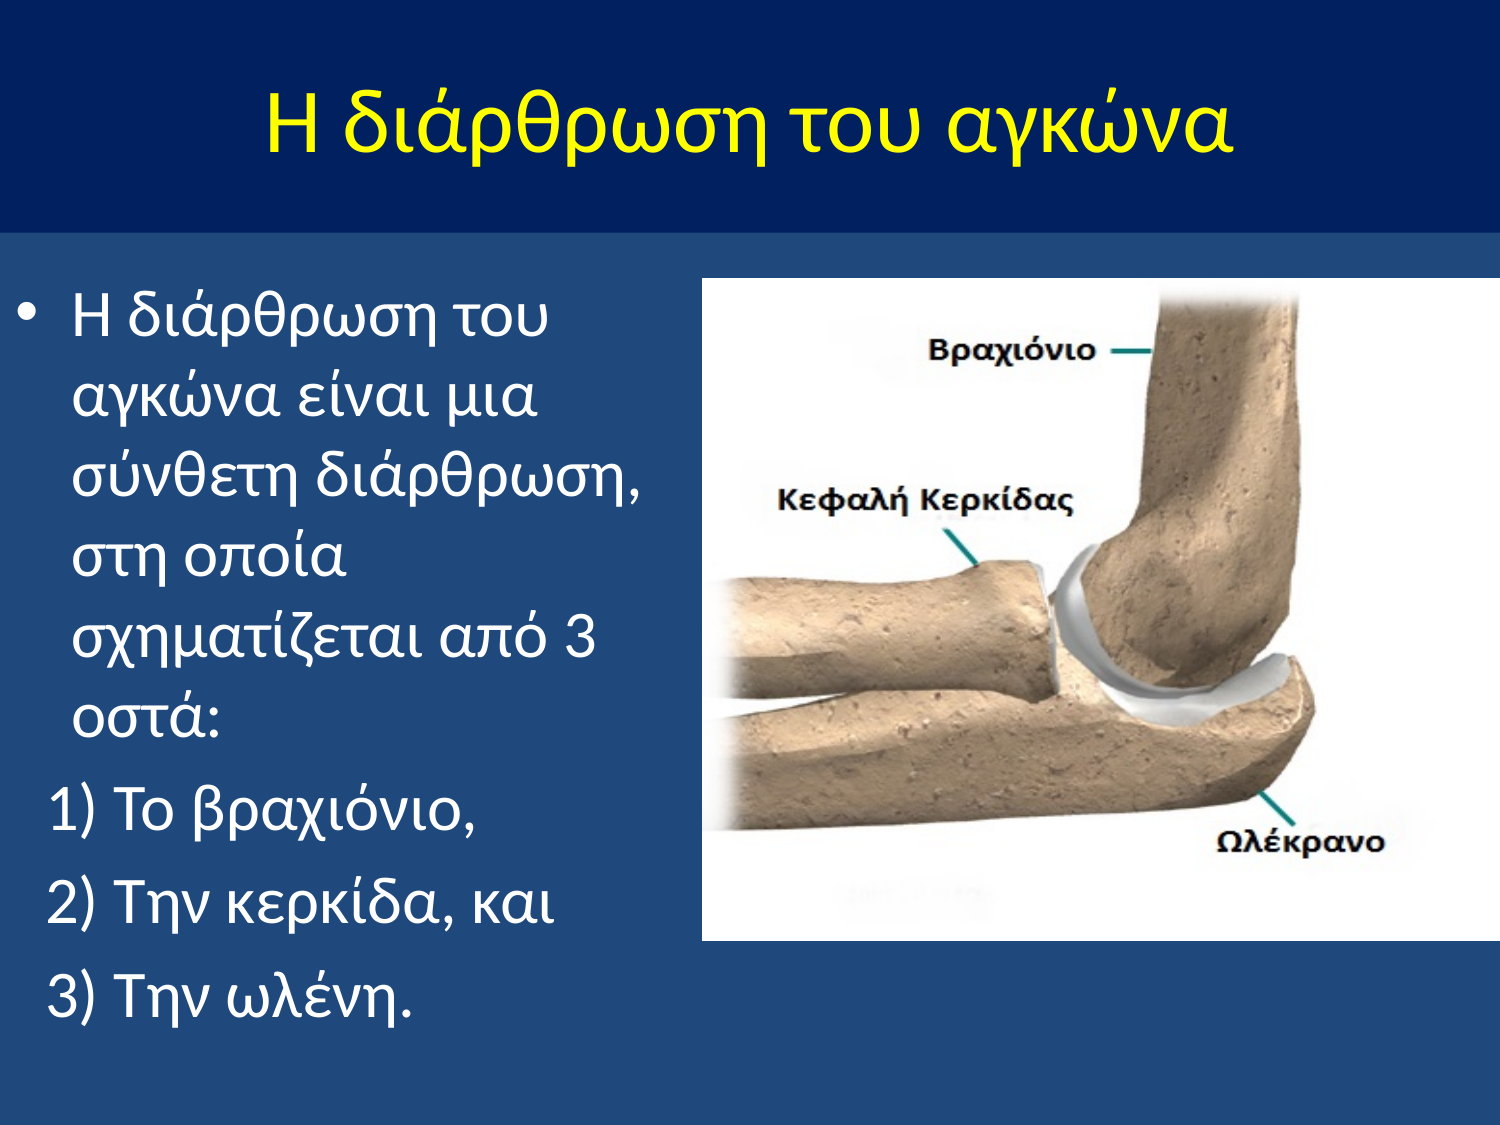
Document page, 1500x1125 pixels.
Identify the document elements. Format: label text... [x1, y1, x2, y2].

list Η διάρθρωση του αγκώνα είναι μια σύνθετη διάρθρωση, στη οποία σχηματίζεται από 3 οστά: 1) Το βραχιόνιο, 2) Την κερκίδα, και 3) Την ωλένη. [0, 262, 703, 1125]
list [702, 278, 1500, 941]
title Η διάρθρωση του αγκώνα [0, 0, 1500, 233]
